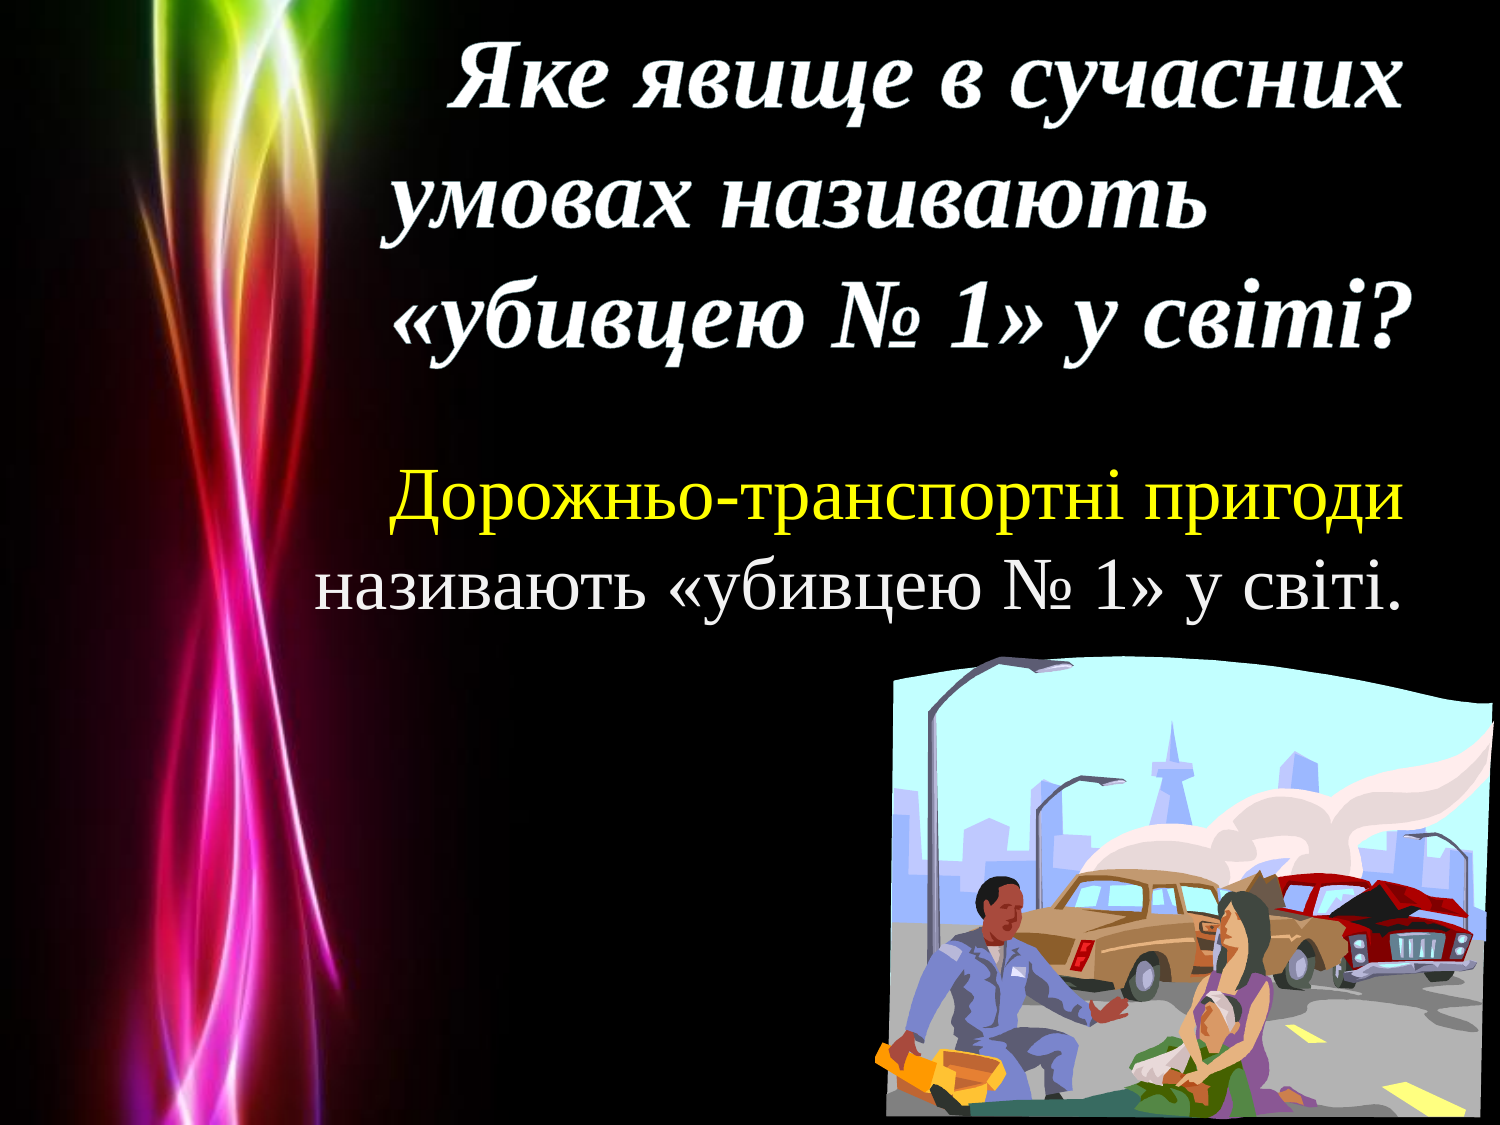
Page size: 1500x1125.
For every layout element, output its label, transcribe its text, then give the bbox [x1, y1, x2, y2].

text_box Дорожньо-транспортні пригоди називають «убивцею № 1» у світі. [300, 437, 1463, 633]
text_box Яке явище в сучасних умовах називають «убивцею № 1» у світі? [375, 0, 1450, 375]
picture [0, 0, 1500, 1125]
